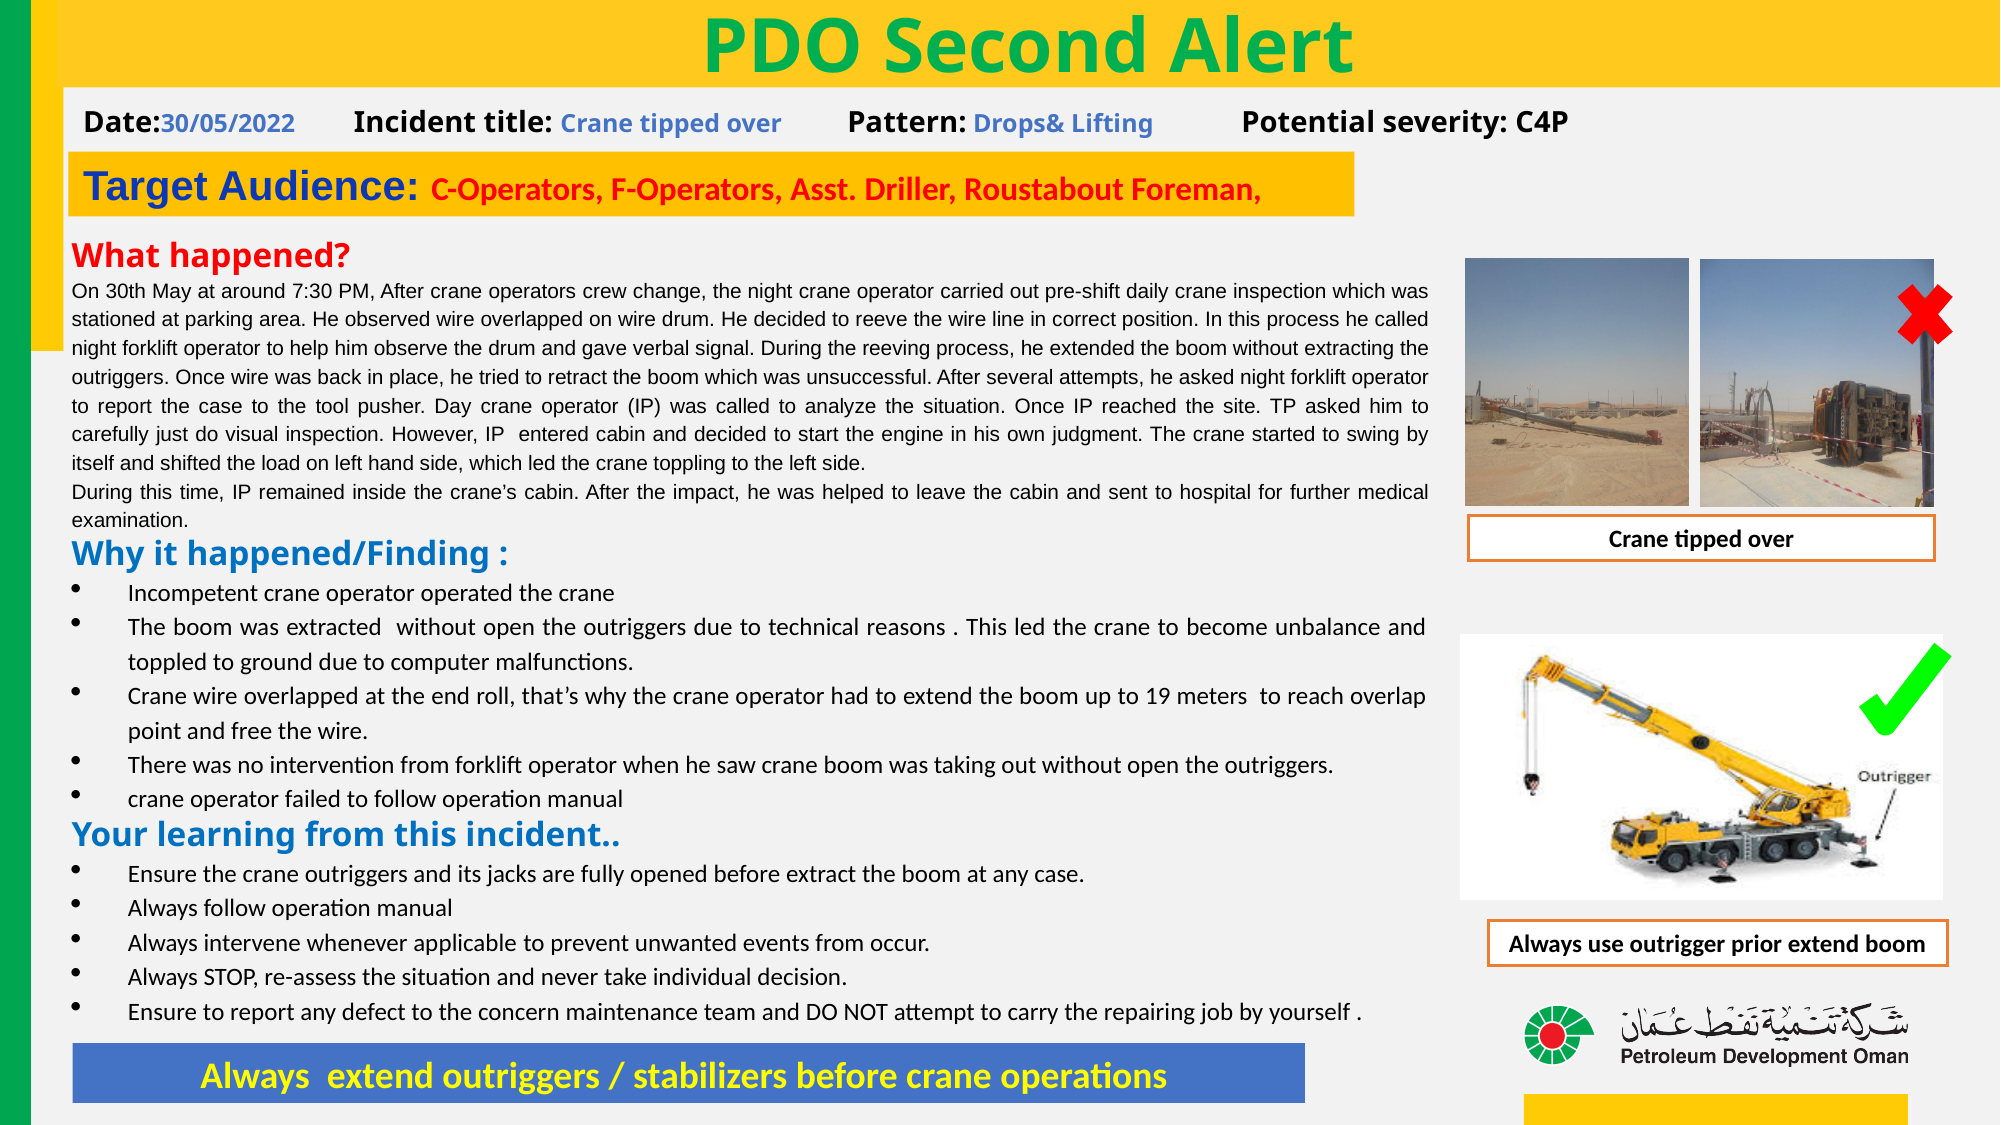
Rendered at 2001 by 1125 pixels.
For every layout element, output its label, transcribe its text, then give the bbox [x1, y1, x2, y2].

text_box Always extend outriggers / stabilizers before crane operations [72, 1043, 1305, 1103]
text_box PDO Second Alert [56, 0, 2000, 88]
text_box Always use outrigger prior extend boom [1488, 920, 1948, 966]
picture [1465, 258, 1689, 506]
text_box [1934, 284, 1953, 345]
text_box Date:30/05/2022 Incident title: Crane tipped over Pattern: Drops& Lifting Potential severity: C4P [68, 91, 1976, 147]
picture [1523, 1003, 1908, 1067]
text_box Target Audience: C-Operators, F-Operators, Asst. Driller, Roustabout Foreman, [68, 151, 1355, 217]
text_box Crane tipped over [1468, 515, 1935, 561]
picture [1700, 259, 1934, 507]
picture [1460, 634, 1943, 900]
text_box What happened? On 30th May at around 7:30 PM, After crane operators crew change, the night crane operator carried out pre-shift daily crane inspection which was stationed at parking area. He observed wire overlapped on wire drum. He decided to reeve the wire line in correct position. In this process he called night forklift operator to help him observe the drum and gave verbal signal. During the reeving process, he extended the boom without extracting the outriggers. Once wire was back in place, he tried to retract the boom which was unsuccessful. After several attempts, he asked night forklift operator to report the case to the tool pusher. Day crane operator (IP) was called to analyze the situation. Once IP reached the site. TP asked him to carefully just do visual inspection. However, IP entered cabin and decided to start the engine in his own judgment. The crane started to swing by itself and shifted the load on left hand side, which led the crane toppling to the left side. During this time, IP remained inside the crane’s cabin. After the impact, he was helped to leave the cabin and sent to hospital for further medical examination. Why it happened/Finding : Incompetent crane operator operated the crane The boom was extracted without open the outriggers due to technical reasons . This led the crane to become unbalance and toppled to ground due to computer malfunctions. Crane wire overlapped at the end roll, that’s why the crane operator had to extend the boom up to 19 meters to reach overlap point and free the wire. There was no intervention from forklift operator when he saw crane boom was taking out without open the outriggers. crane operator failed to follow operation manual Your learning from this incident.. Ensure the crane outriggers and its jacks are fully opened before extract the boom at any case. Always follow operation manual Always intervene whenever applicable to prevent unwanted events from occur. Always STOP, re-assess the situation and never take individual decision. Ensure to report any defect to the concern maintenance team and DO NOT attempt to carry the repairing job by yourself . [56, 226, 1444, 1033]
